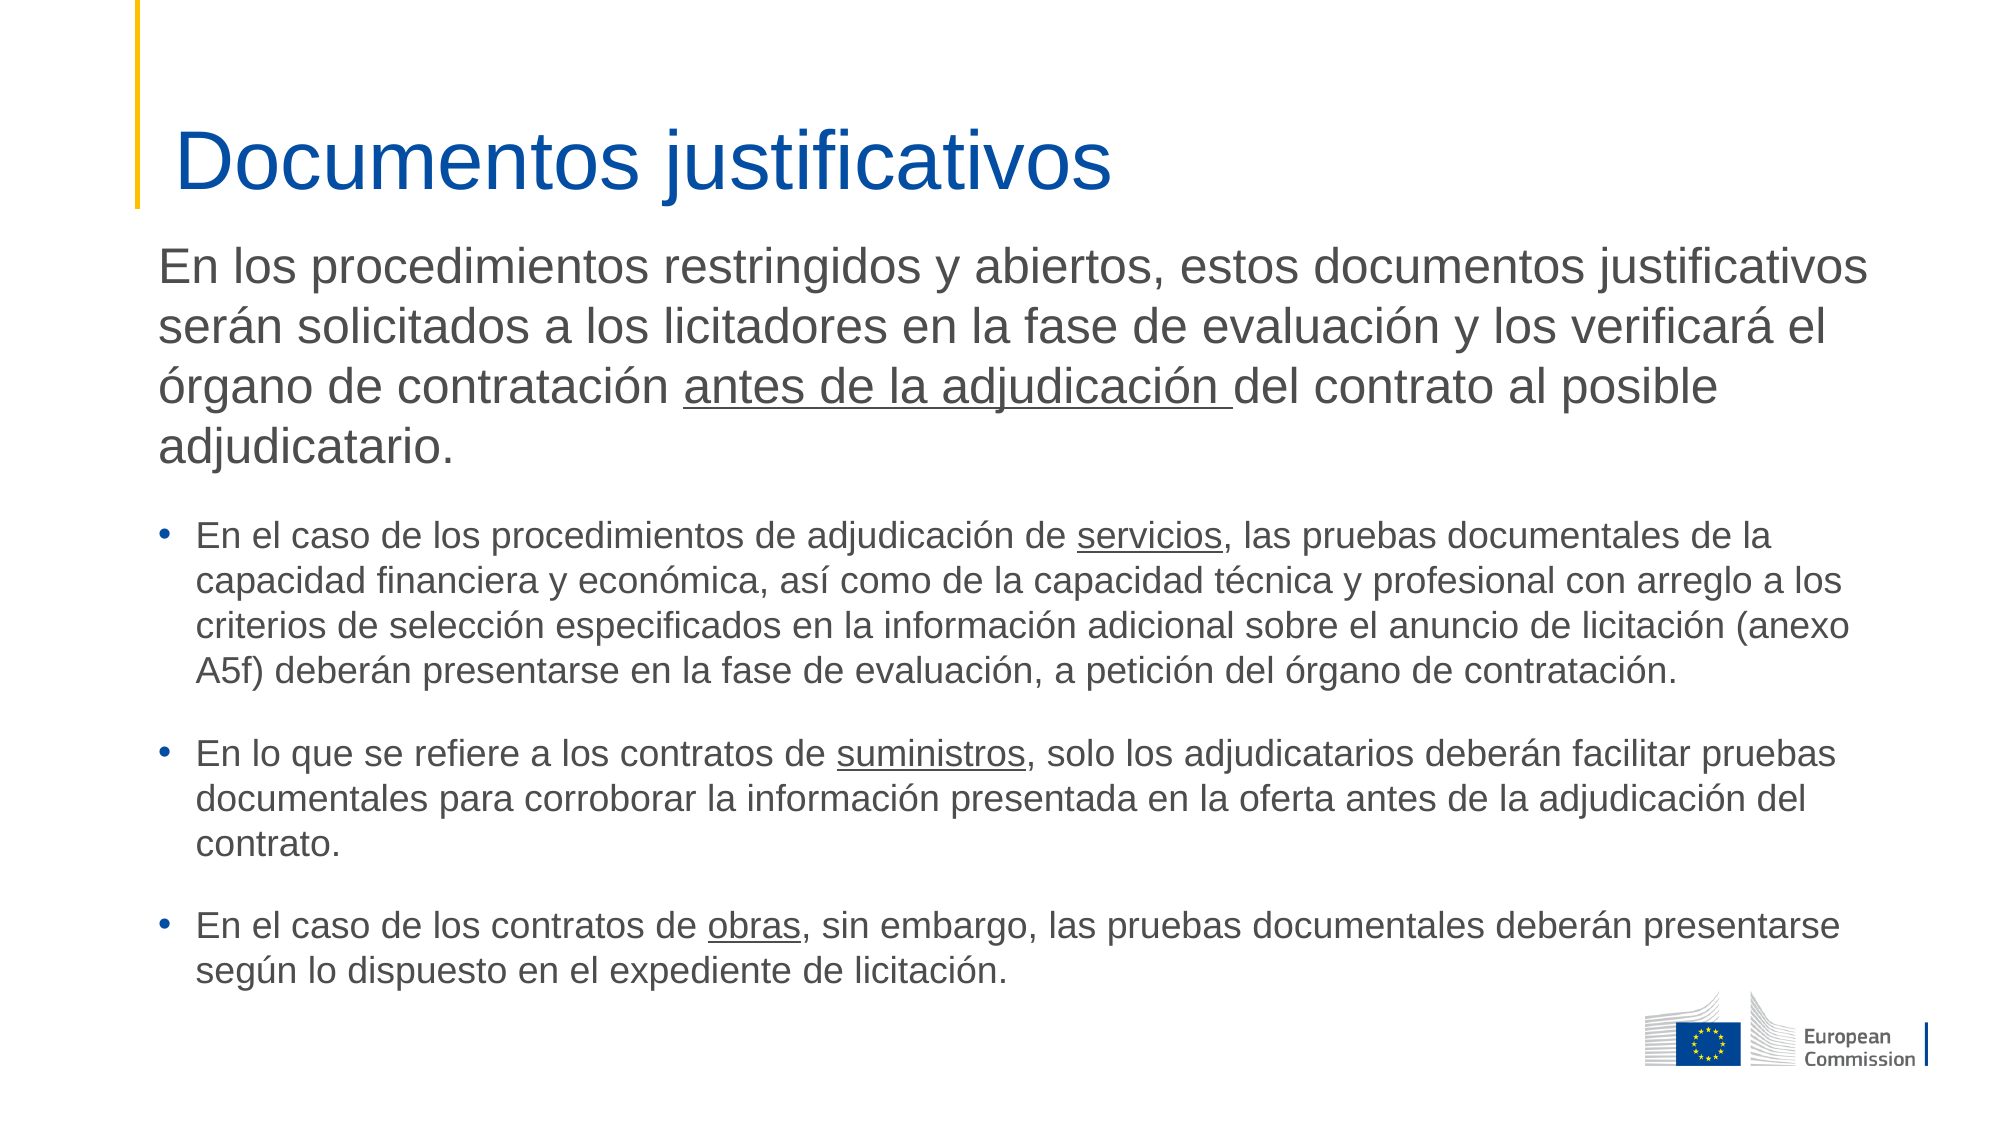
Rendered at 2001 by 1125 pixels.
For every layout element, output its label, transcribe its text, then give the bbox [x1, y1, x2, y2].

picture [1645, 1024, 1928, 1066]
title Documentos justificativos [159, 79, 1885, 208]
list En los procedimientos restringidos y abiertos, estos documentos justificativos serán solicitados a los licitadores en la fase de evaluación y los verificará el órgano de contratación antes de la adjudicación del contrato al posible adjudicatario. En el caso de los procedimientos de adjudicación de servicios, las pruebas documentales de la capacidad financiera y económica, así como de la capacidad técnica y profesional con arreglo a los criterios de selección especificados en la información adicional sobre el anuncio de licitación (anexo A5f) deberán presentarse en la fase de evaluación, a petición del órgano de contratación. En lo que se refiere a los contratos de suministros, solo los adjudicatarios deberán facilitar pruebas documentales para corroborar la información presentada en la oferta antes de la adjudicación del contrato. En el caso de los contratos de obras, sin embargo, las pruebas documentales deberán presentarse según lo dispuesto en el expediente de licitación. [143, 226, 1933, 1024]
